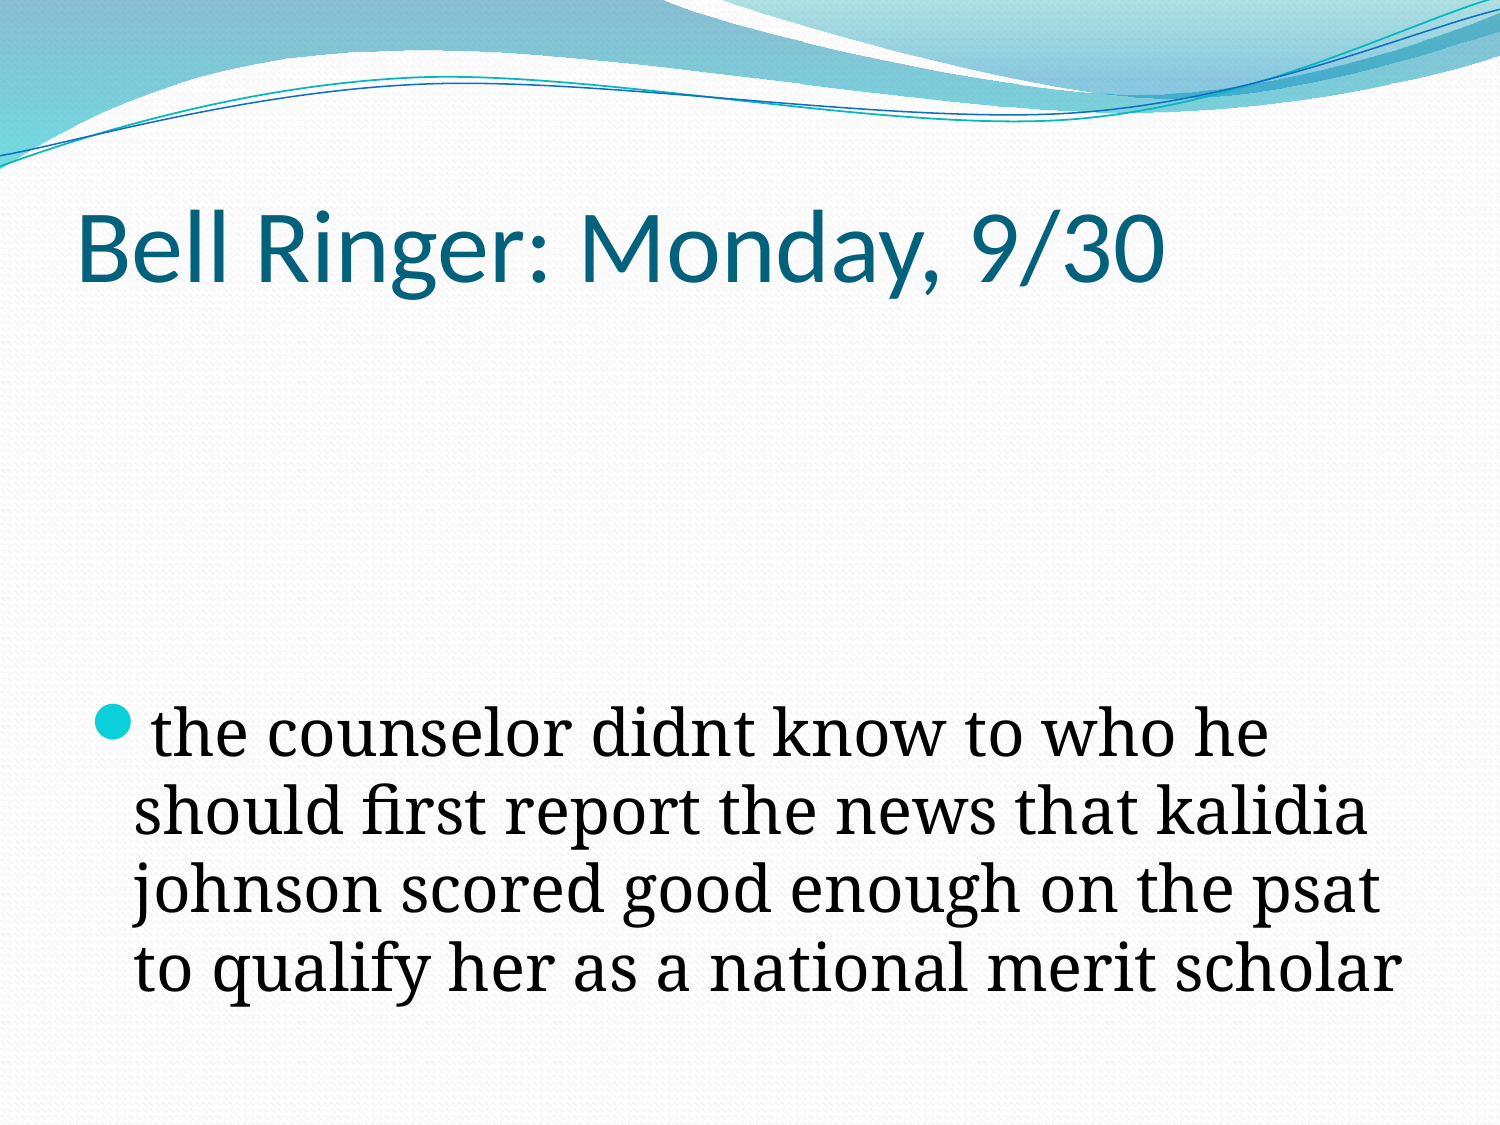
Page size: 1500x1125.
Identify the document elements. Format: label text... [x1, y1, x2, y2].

list the counselor didnt know to who he should first report the news that kalidia johnson scored good enough on the psat to qualify her as a national merit scholar [75, 317, 1425, 1038]
title Bell Ringer: Monday, 9/30 [75, 115, 1425, 303]
